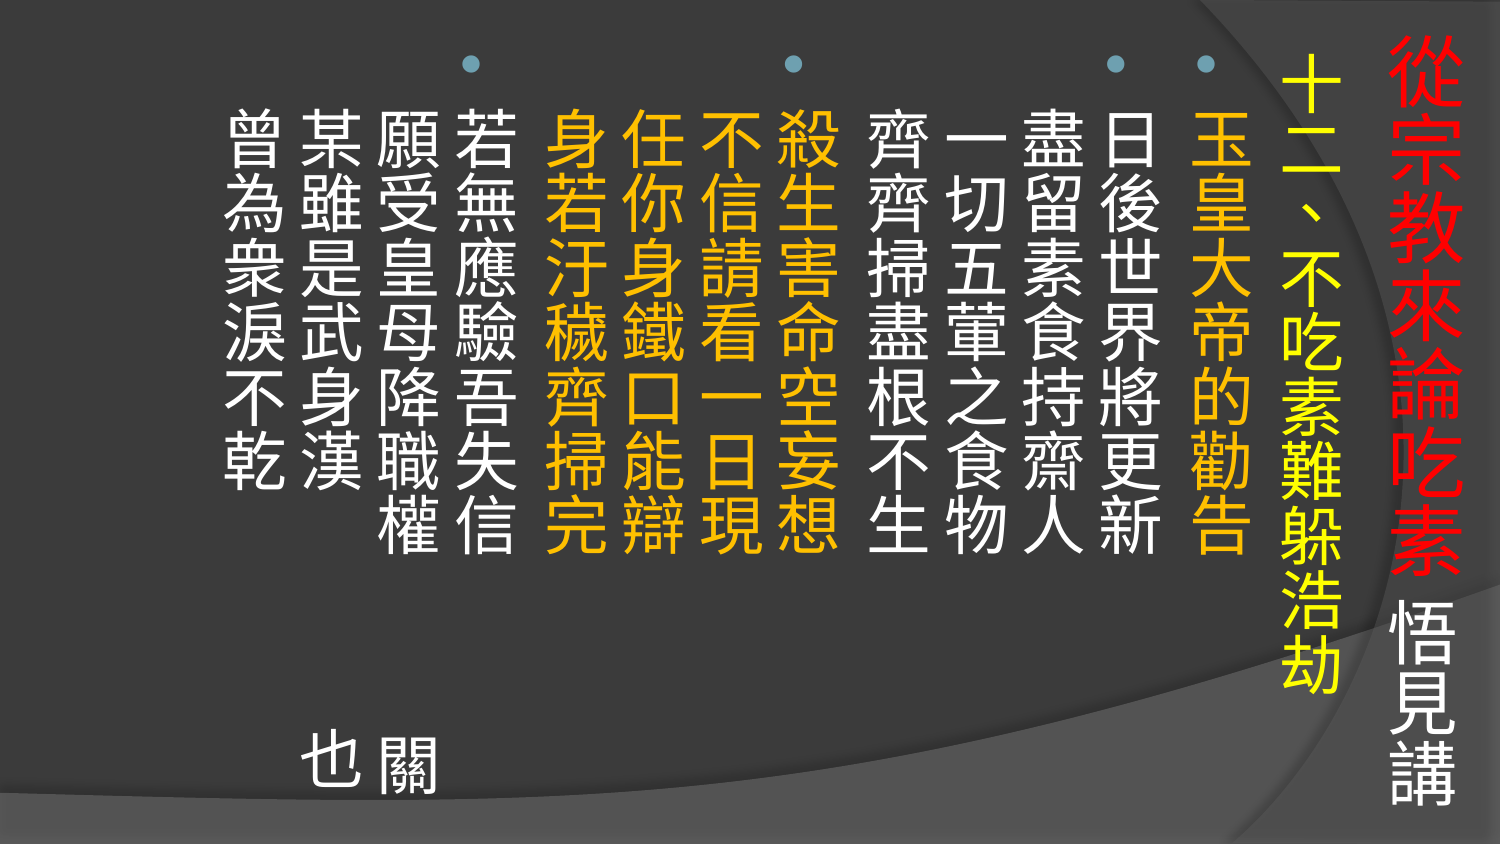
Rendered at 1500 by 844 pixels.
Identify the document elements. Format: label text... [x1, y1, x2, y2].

list 十二、不吃素難躲浩劫 玉皇大帝的勸告 日後世界將更新 盡留素食持齋人 一切五葷之食物 齊齊掃盡根不生 殺生害命空妄想 不信請看一日現 任你身鐵口能辯 身若汙穢齊掃完 若無應驗吾失信 願受皇母降職權 關某雖是武身漢 也曾為衆淚不乾 [25, 32, 1361, 824]
title 從宗教來論吃素 悟見講 [1364, 21, 1483, 820]
